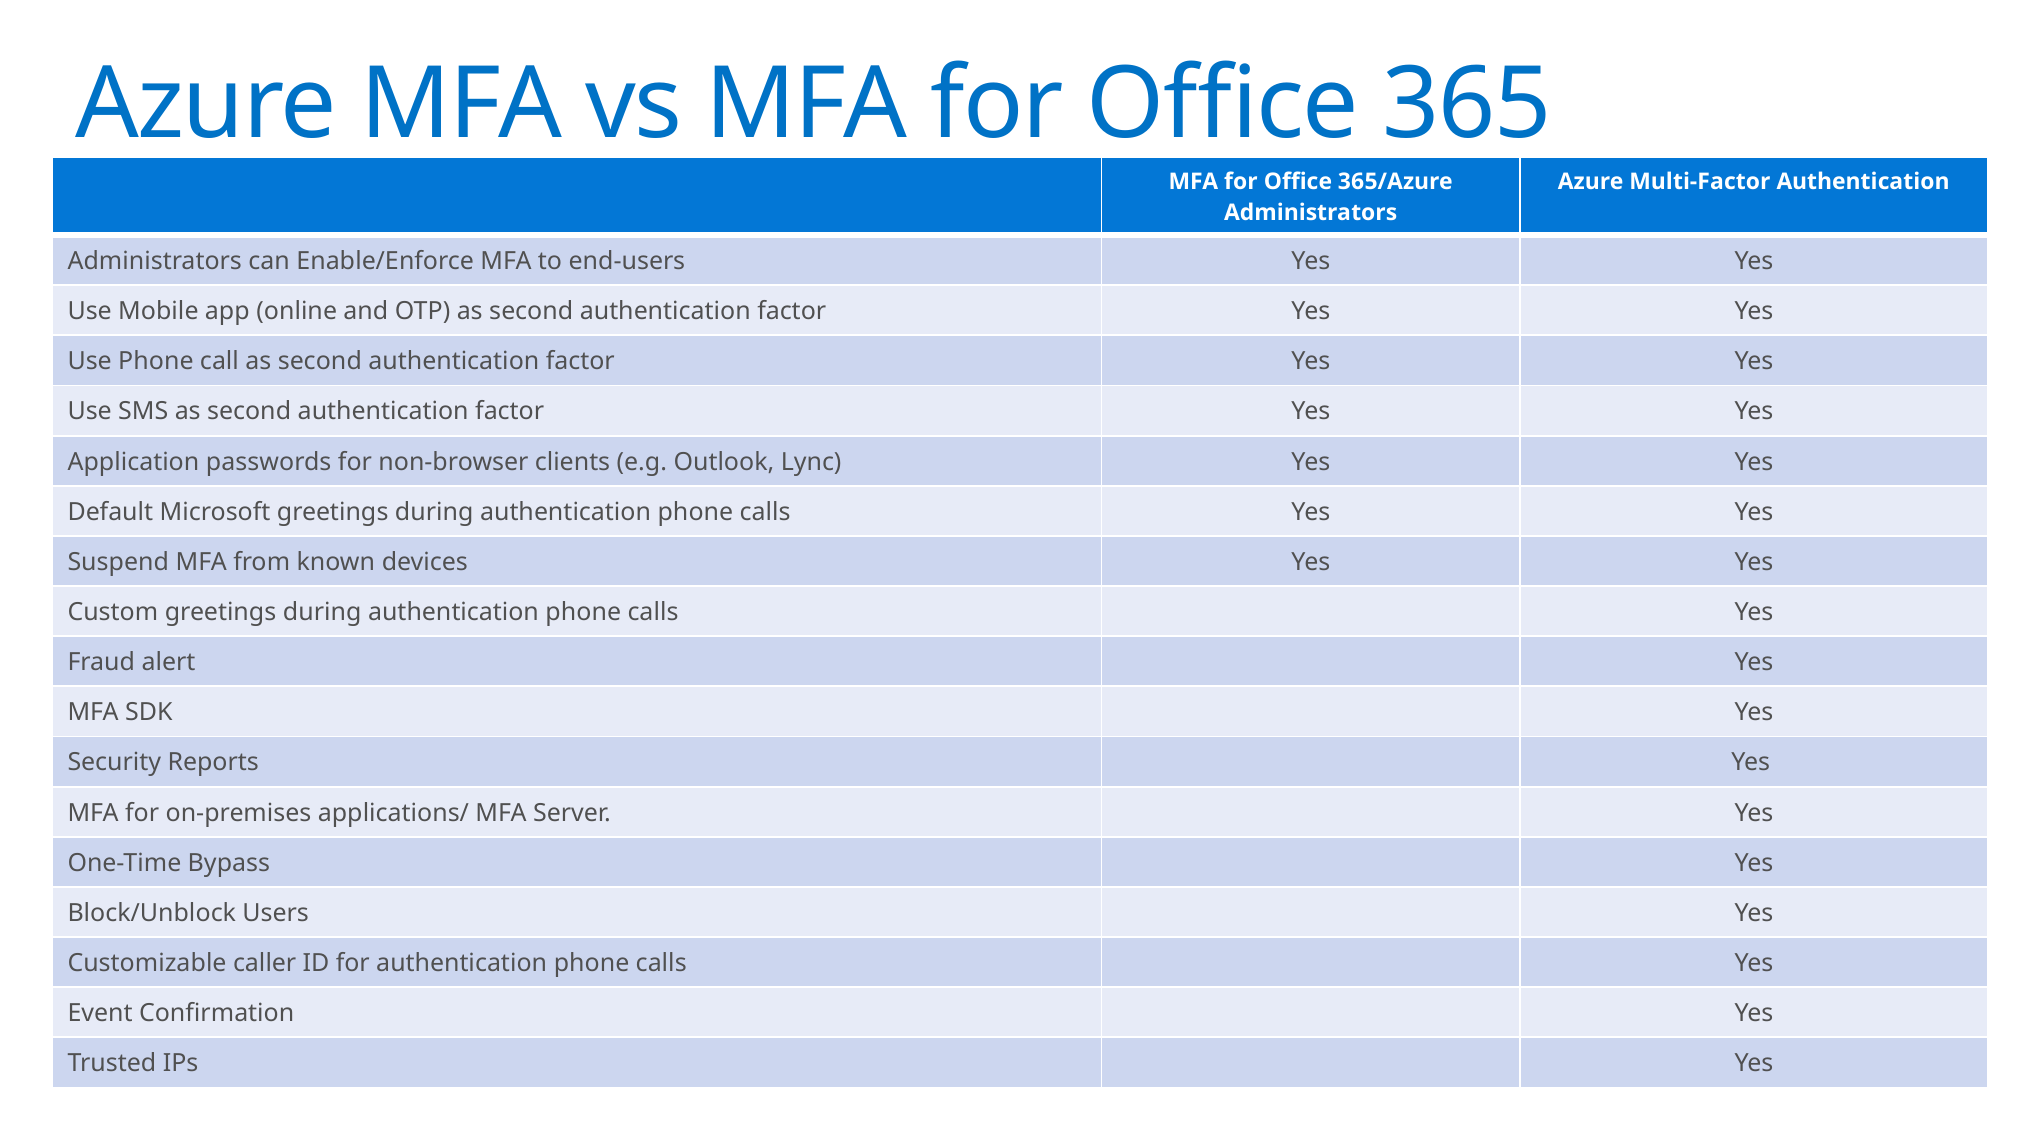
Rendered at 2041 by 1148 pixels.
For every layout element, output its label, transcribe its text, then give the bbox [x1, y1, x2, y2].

table_cell Yes [1521, 537, 1987, 585]
table_cell Yes [1102, 386, 1519, 435]
table_cell MFA for on-premises applications/ MFA Server. [53, 788, 1101, 836]
table_cell Yes [1521, 637, 1987, 685]
table_cell Yes [1521, 1038, 1987, 1087]
table_cell Yes [1521, 238, 1987, 284]
table_header [53, 158, 1101, 232]
table_cell Fraud alert [53, 637, 1101, 685]
table_cell Yes [1521, 838, 1987, 886]
table_cell Yes [1102, 437, 1519, 485]
table_header MFA for Office 365/Azure Administrators [1102, 187, 1519, 232]
table_cell Yes [1521, 938, 1987, 986]
table_cell Yes [1521, 386, 1987, 435]
table_cell Application passwords for non-browser clients (e.g. Outlook, Lync) [53, 437, 1101, 485]
table_cell [1102, 888, 1519, 936]
table_cell Default Microsoft greetings during authentication phone calls [53, 487, 1101, 535]
table_cell Yes [1521, 888, 1987, 936]
table_cell [1102, 988, 1519, 1036]
table_cell [1102, 587, 1519, 635]
table_cell Yes [1102, 537, 1519, 585]
table_header Azure Multi-Factor Authentication [1521, 158, 1987, 232]
table_cell Yes [1521, 737, 1987, 786]
table_cell Use SMS as second authentication factor [53, 386, 1101, 435]
table_cell Trusted IPs [53, 1038, 1101, 1087]
table_cell Use Phone call as second authentication factor [53, 336, 1101, 385]
table_cell [1102, 838, 1519, 886]
table_cell Yes [1102, 336, 1519, 385]
table_cell Customizable caller ID for authentication phone calls [53, 938, 1101, 986]
table_cell Use Mobile app (online and OTP) as second authentication factor [53, 286, 1101, 334]
table_cell [1102, 938, 1519, 986]
table_cell MFA SDK [53, 687, 1101, 736]
table_cell Yes [1521, 788, 1987, 836]
table_cell One-Time Bypass [53, 838, 1101, 886]
table_cell Yes [1521, 437, 1987, 485]
table_cell [1102, 687, 1519, 736]
table_cell [1102, 637, 1519, 685]
title Azure MFA vs MFA for Office 365 [60, 36, 1980, 187]
table_cell Administrators can Enable/Enforce MFA to end-users [53, 238, 1101, 284]
table_cell Yes [1521, 587, 1987, 635]
table_cell Suspend MFA from known devices [53, 537, 1101, 585]
table_cell [1102, 1038, 1519, 1087]
table_cell Yes [1521, 336, 1987, 385]
table_cell Yes [1102, 238, 1519, 284]
table_cell Custom greetings during authentication phone calls [53, 587, 1101, 635]
table_cell Event Confirmation [53, 988, 1101, 1036]
table_cell Yes [1521, 988, 1987, 1036]
table_cell [1102, 788, 1519, 836]
table_cell Yes [1521, 286, 1987, 334]
table_cell Yes [1102, 487, 1519, 535]
table_cell Yes [1521, 687, 1987, 736]
table_cell Yes [1102, 286, 1519, 334]
table_cell Yes [1521, 487, 1987, 535]
table_cell [1102, 737, 1519, 786]
table_cell Security Reports [53, 737, 1101, 786]
table_cell Block/Unblock Users [53, 888, 1101, 936]
